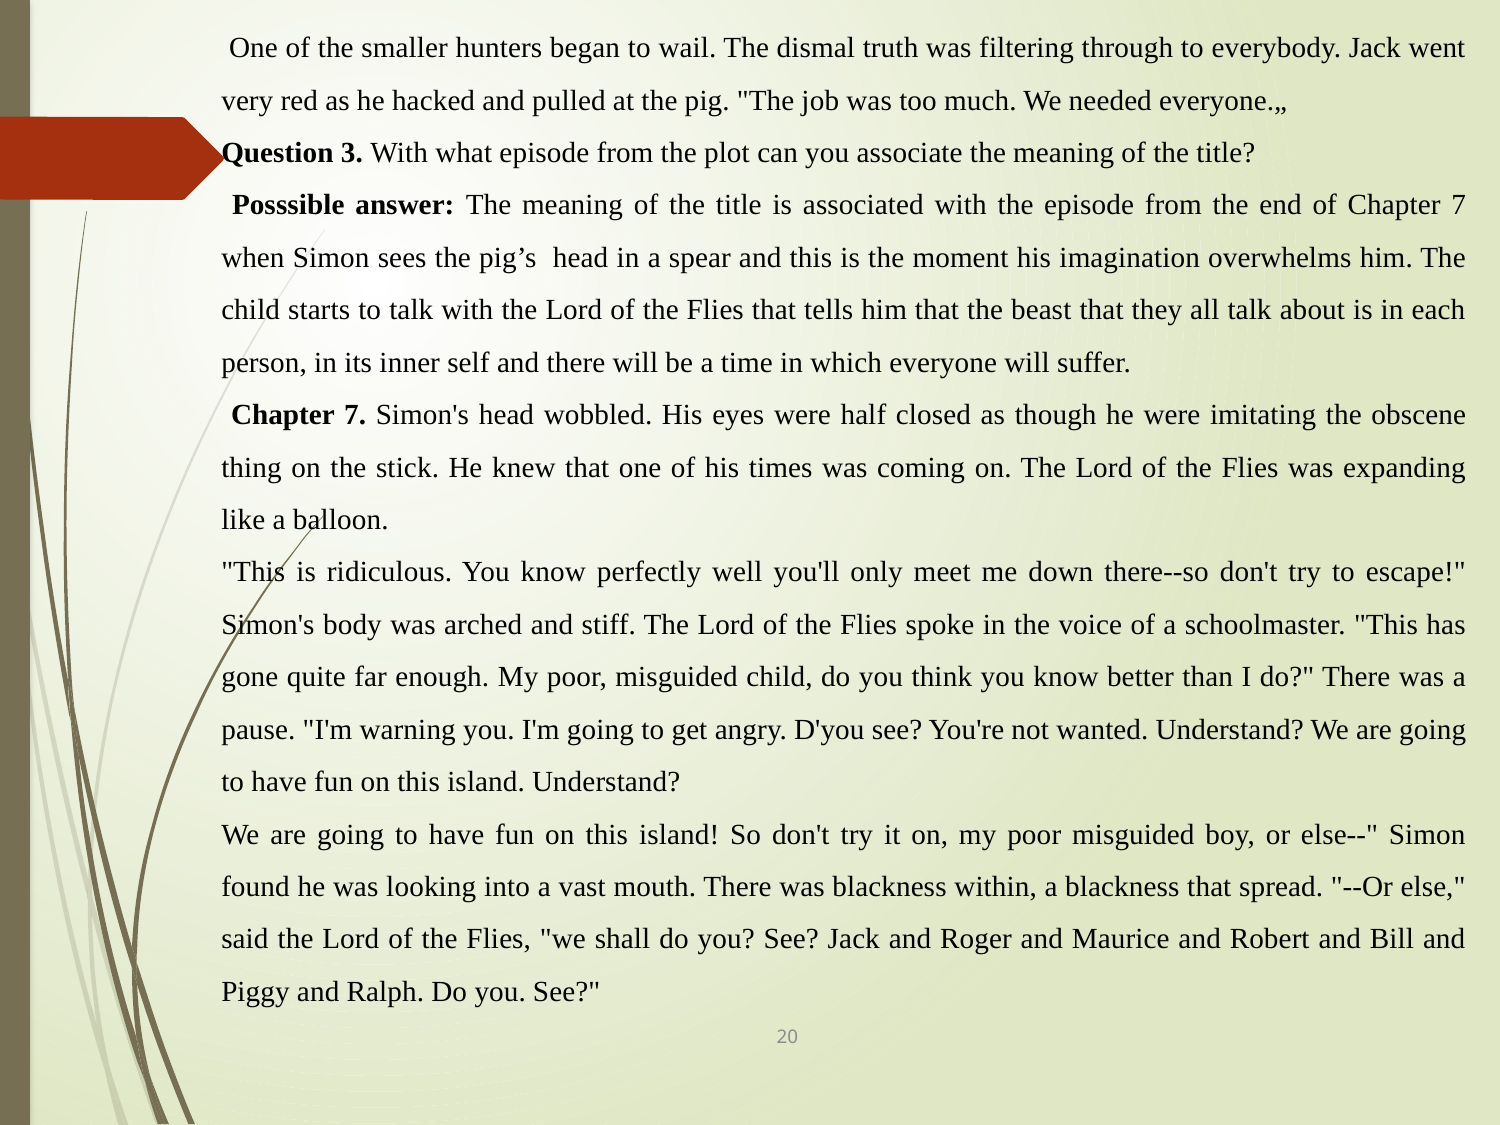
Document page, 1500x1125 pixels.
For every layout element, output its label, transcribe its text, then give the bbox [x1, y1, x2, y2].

footer 20 [318, 1006, 1257, 1067]
text_box One of the smaller hunters began to wail. The dismal truth was filtering through to everybody. Jack went very red as he hacked and pulled at the pig. "The job was too much. We needed everyone.„ Question 3. With what episode from the plot can you associate the meaning of the title? Posssible answer: The meaning of the title is associated with the episode from the end of Chapter 7 when Simon sees the pig’s head in a spear and this is the moment his imagination overwhelms him. The child starts to talk with the Lord of the Flies that tells him that the beast that they all talk about is in each person, in its inner self and there will be a time in which everyone will suffer. Chapter 7. Simon's head wobbled. His eyes were half closed as though he were imitating the obscene thing on the stick. He knew that one of his times was coming on. The Lord of the Flies was expanding like a balloon. "This is ridiculous. You know perfectly well you'll only meet me down there--so don't try to escape!" Simon's body was arched and stiff. The Lord of the Flies spoke in the voice of a schoolmaster. "This has gone quite far enough. My poor, misguided child, do you think you know better than I do?" There was a pause. "I'm warning you. I'm going to get angry. D'you see? You're not wanted. Understand? We are going to have fun on this island. Understand? We are going to have fun on this island! So don't try it on, my poor misguided boy, or else--" Simon found he was looking into a vast mouth. There was blackness within, a blackness that spread. "--Or else," said the Lord of the Flies, "we shall do you? See? Jack and Roger and Maurice and Robert and Bill and Piggy and Ralph. Do you. See?" [206, 3, 1483, 1067]
